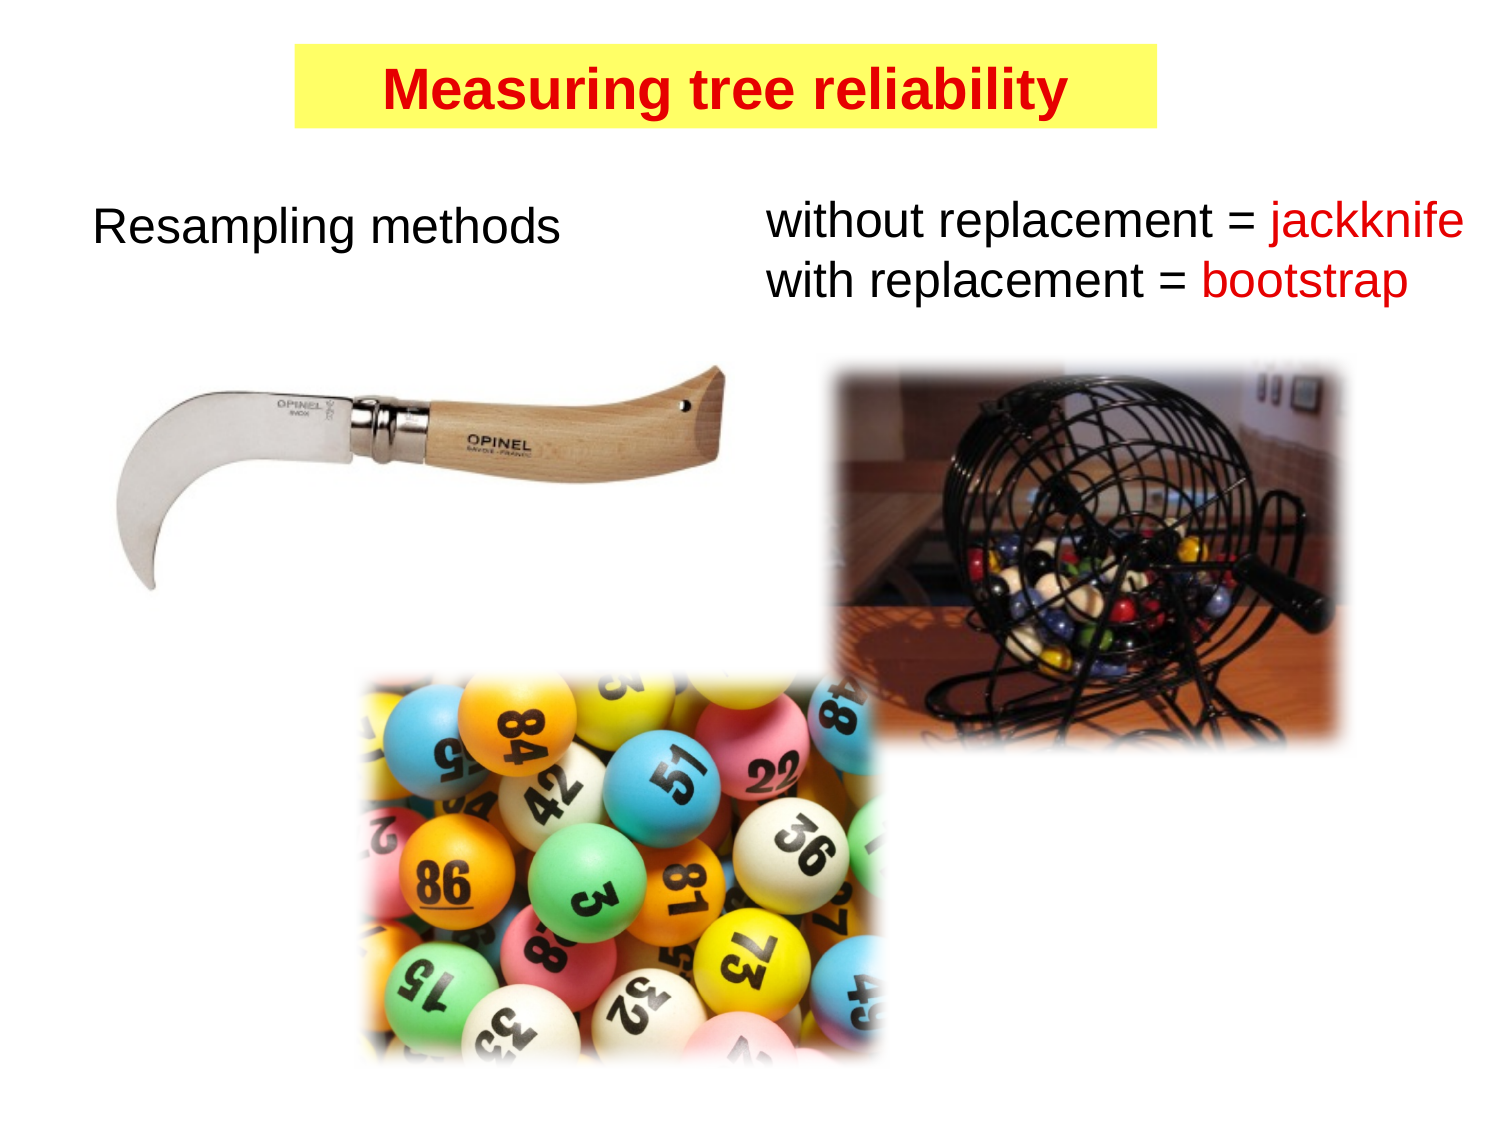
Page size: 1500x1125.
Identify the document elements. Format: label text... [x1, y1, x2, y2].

text_box without replacement = jackknife with replacement = bootstrap [751, 179, 1480, 315]
text_box Measuring tree reliability [294, 43, 1158, 129]
text_box Resampling methods [78, 186, 578, 262]
picture [109, 361, 735, 618]
picture [353, 353, 1357, 1070]
